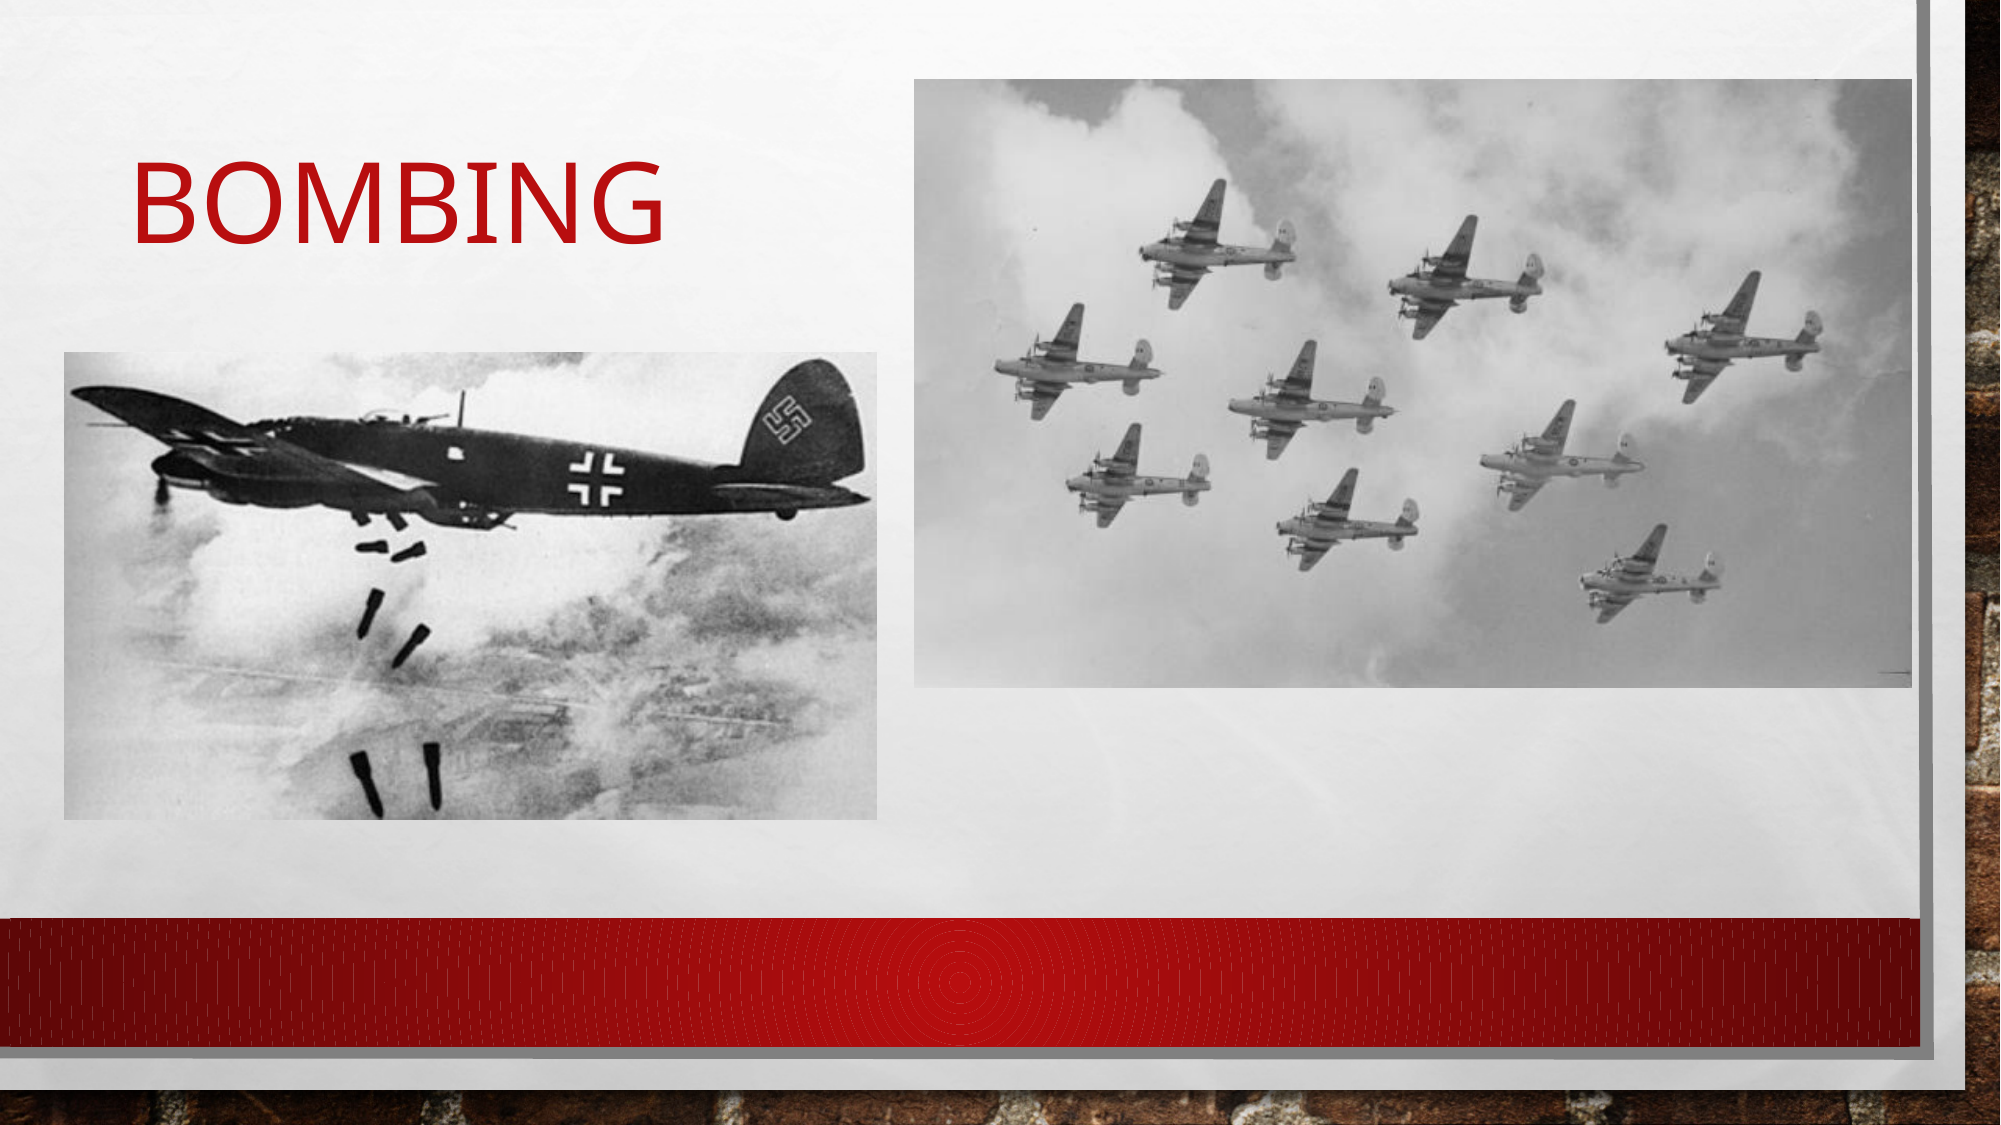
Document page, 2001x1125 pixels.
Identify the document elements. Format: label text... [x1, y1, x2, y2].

picture [914, 79, 1912, 688]
title bombing [112, 112, 914, 302]
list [64, 352, 877, 821]
picture [0, 0, 2000, 1125]
